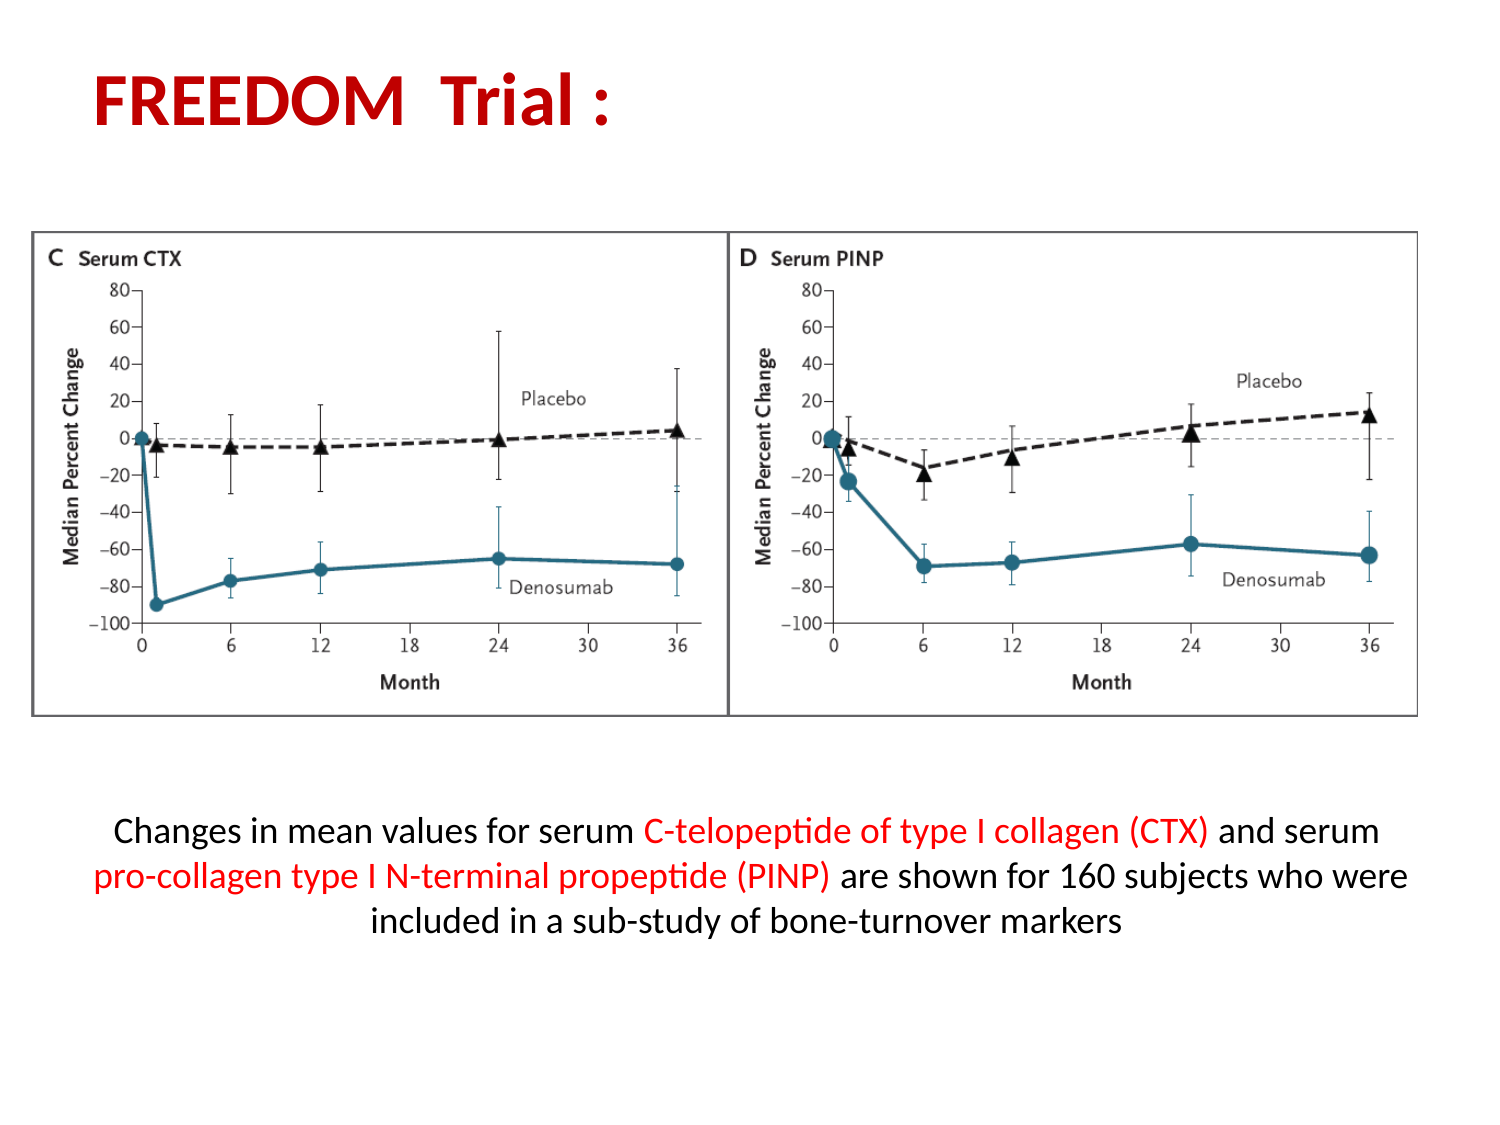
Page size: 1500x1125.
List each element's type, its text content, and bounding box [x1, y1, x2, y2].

text_box Changes in mean values for serum C-telopeptide of type I collagen (CTX) and serum pro-collagen type I N-terminal propeptide (PINP) are shown for 160 subjects who were included in a sub-study of bone-turnover markers [53, 798, 1441, 949]
text_box FREEDOM Trial : [79, 42, 645, 148]
picture [29, 231, 1419, 717]
